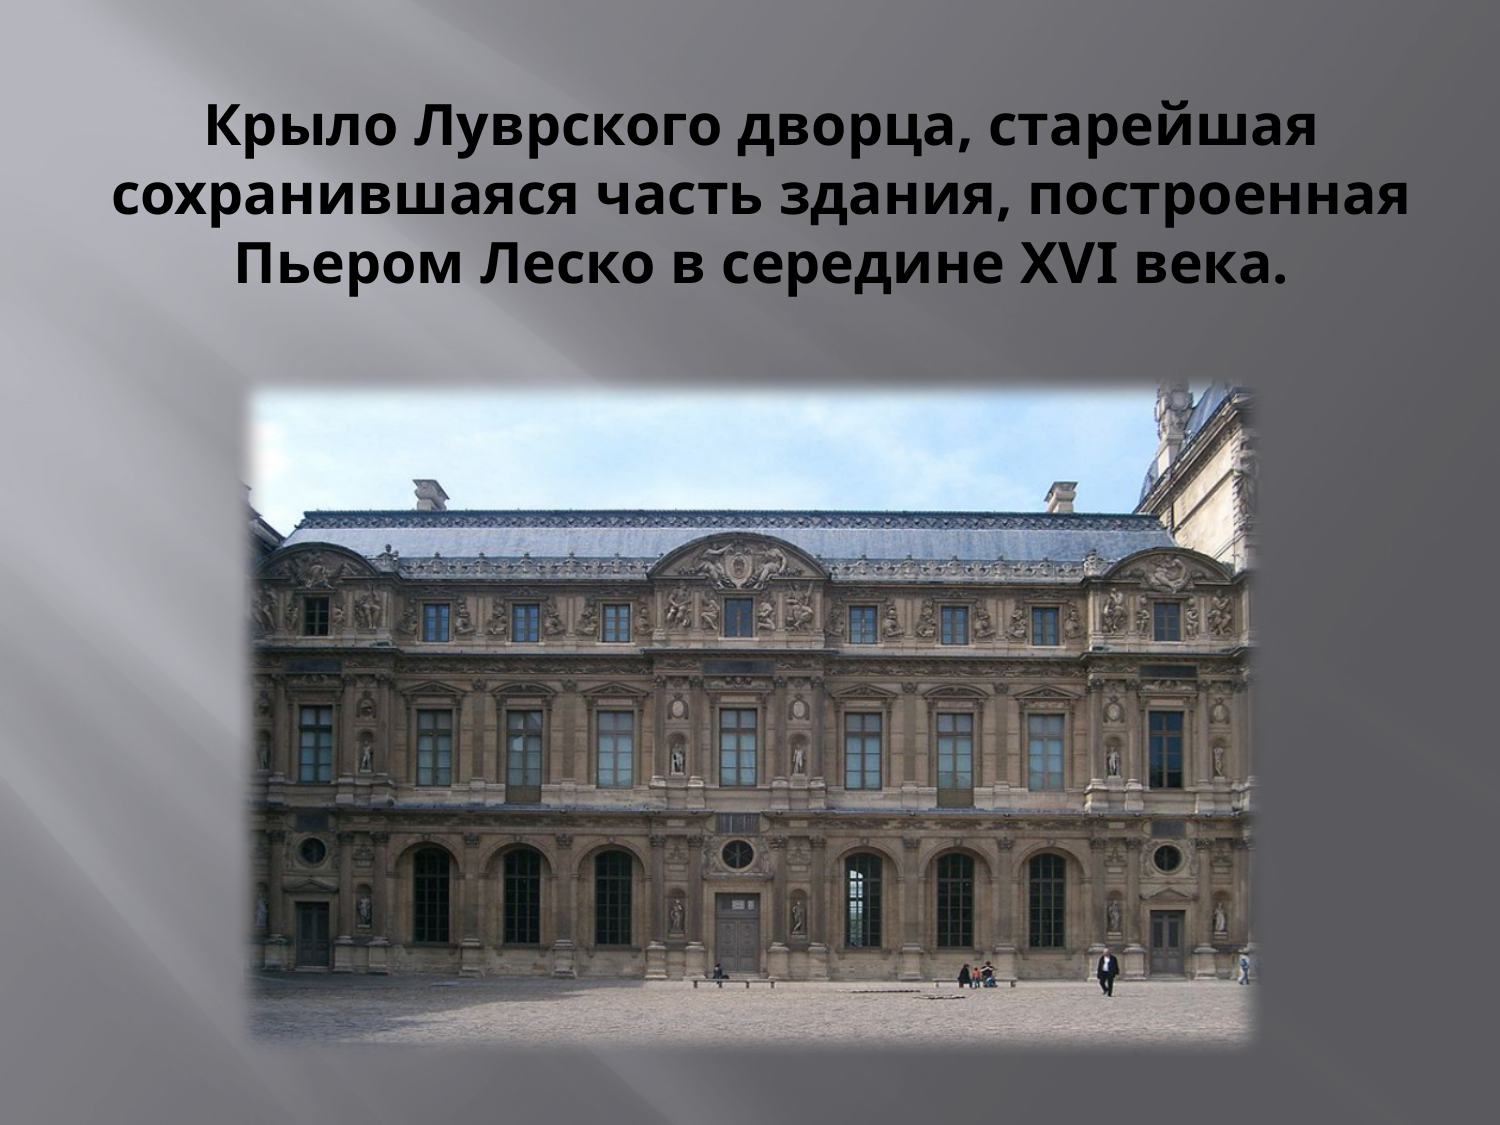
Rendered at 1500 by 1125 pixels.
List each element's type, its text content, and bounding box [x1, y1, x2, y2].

title Крыло Луврского дворца, старейшая сохранившаяся часть здания, построенная Пьером Леско в середине XVI века. [88, 45, 1436, 339]
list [233, 373, 1266, 1059]
